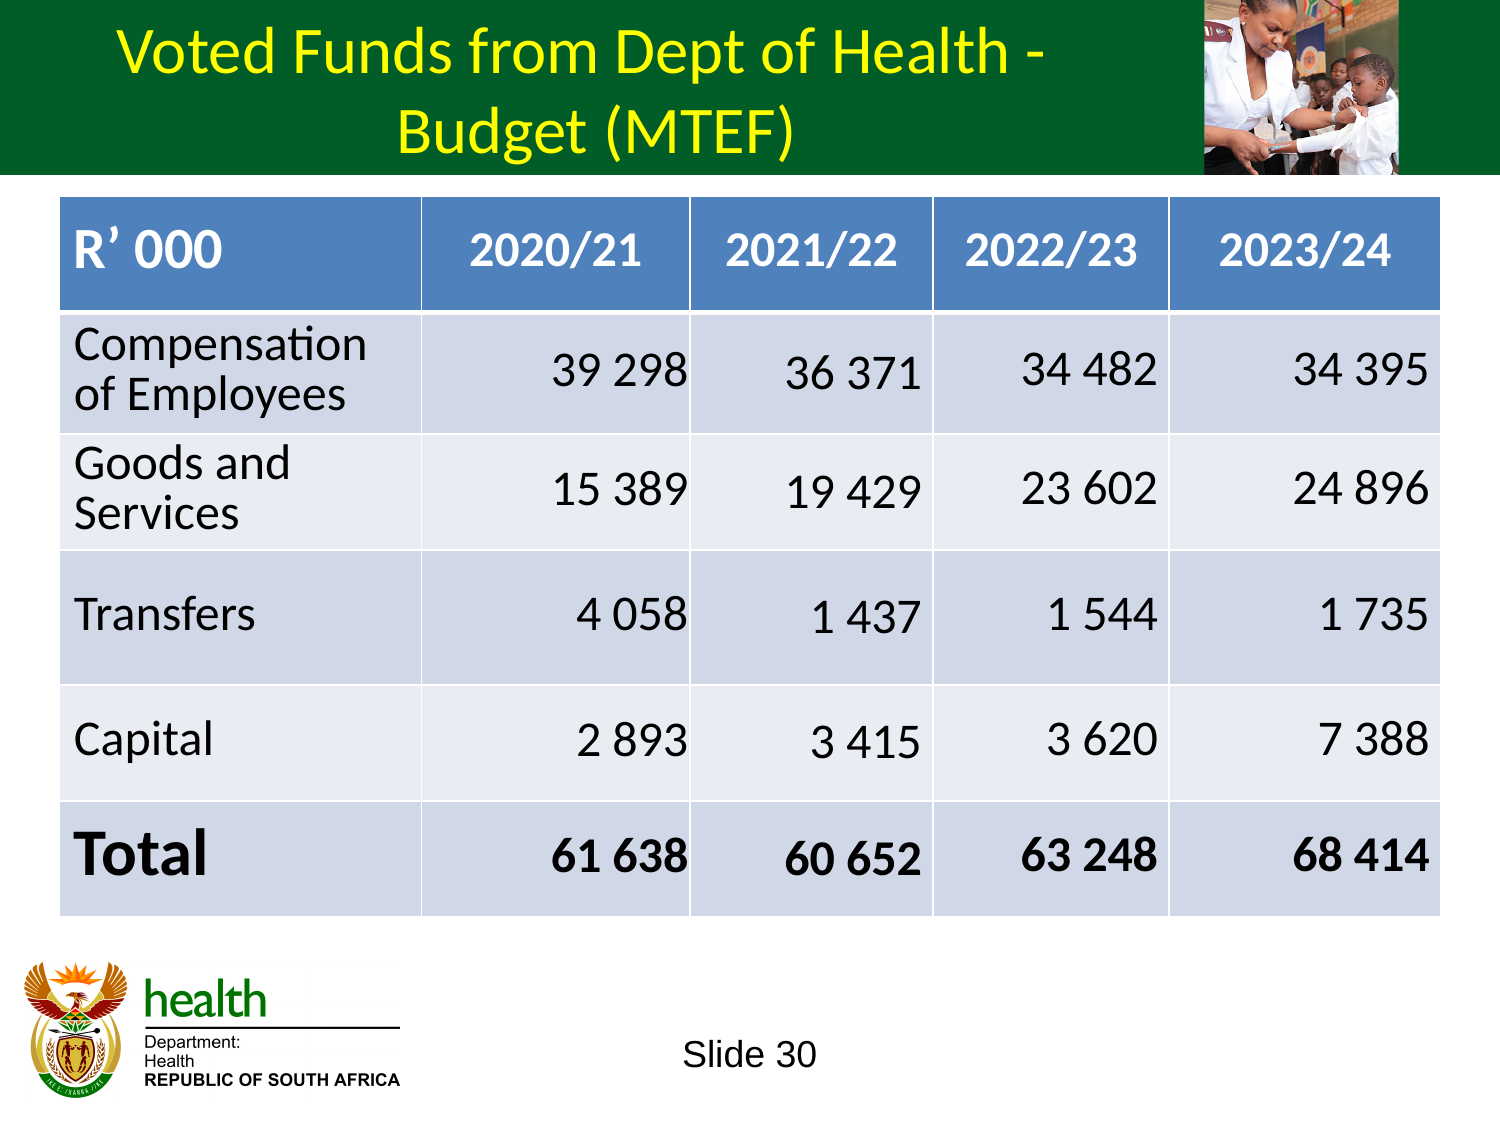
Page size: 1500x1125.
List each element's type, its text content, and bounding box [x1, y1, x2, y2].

table_cell Capital [60, 686, 421, 800]
table_cell 34 482 [934, 315, 1168, 433]
table_cell 3 620 [934, 686, 1168, 800]
table_cell 60 652 [691, 802, 932, 916]
table_cell 3 415 [691, 686, 932, 800]
table_cell 1 735 [1170, 551, 1440, 684]
table_cell Goods and Services [60, 435, 421, 549]
table_header 2020/21 [422, 197, 689, 310]
table_cell 61 638 [422, 802, 689, 916]
table_cell 34 395 [1170, 315, 1440, 433]
table_cell 7 388 [1170, 686, 1440, 800]
table_cell 36 371 [691, 315, 932, 433]
table_cell 23 602 [934, 435, 1168, 549]
table_cell 2 893 [422, 686, 689, 800]
table_cell 63 248 [934, 802, 1168, 916]
table_cell Transfers [60, 551, 421, 684]
table_header 2021/22 [691, 197, 932, 310]
picture [1204, 0, 1399, 175]
title Voted Funds from Dept of Health - Budget (MTEF) [0, 0, 1183, 268]
table_header R’ 000 [60, 197, 421, 310]
table_header 2022/23 [934, 197, 1168, 310]
table_cell 15 389 [422, 435, 689, 549]
table_cell 4 058 [422, 551, 689, 684]
table_cell 24 896 [1170, 435, 1440, 549]
table_cell 19 429 [691, 435, 932, 549]
table_cell Total [60, 802, 421, 916]
picture [24, 962, 400, 1098]
table_header 2023/24 [1170, 197, 1440, 310]
table_cell 1 544 [934, 551, 1168, 684]
table_cell 1 437 [691, 551, 932, 684]
table_cell 68 414 [1170, 802, 1440, 916]
table_cell 39 298 [422, 315, 689, 433]
table_cell Compensation of Employees [60, 315, 421, 433]
